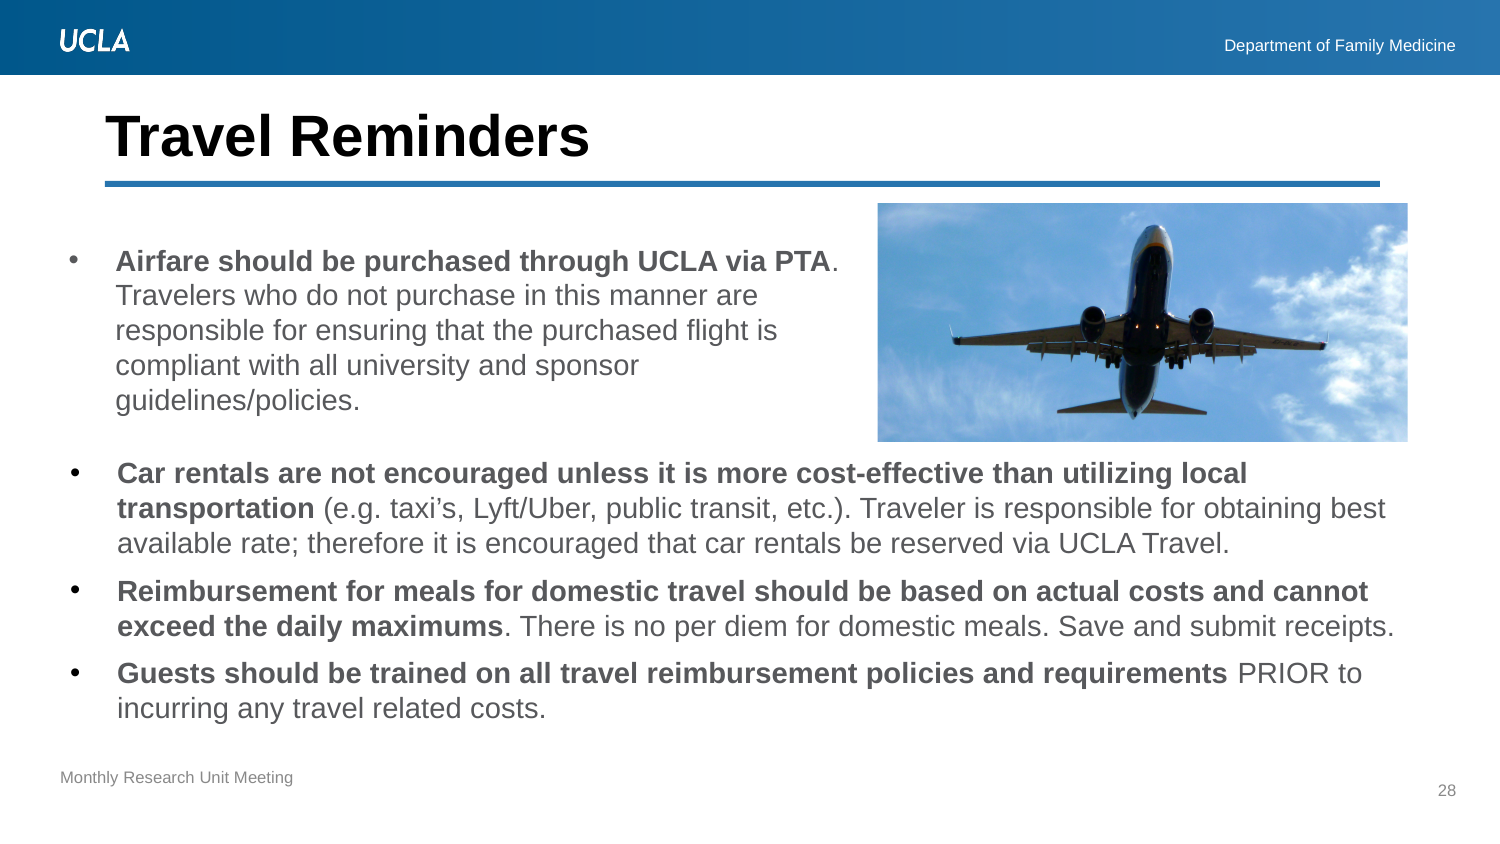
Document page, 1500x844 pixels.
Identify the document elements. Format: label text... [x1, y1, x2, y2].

text_box Car rentals are not encouraged unless it is more cost-effective than utilizing local transportation (e.g. taxi’s, Lyft/Uber, public transit, etc.). Traveler is responsible for obtaining best available rate; therefore it is encouraged that car rentals be reserved via UCLA Travel. Reimbursement for meals for domestic travel should be based on actual costs and cannot exceed the daily maximums. There is no per diem for domestic meals. Save and submit receipts. Guests should be trained on all travel reimbursement policies and requirements PRIOR to incurring any travel related costs. [55, 447, 1445, 732]
list Airfare should be purchased through UCLA via PTA. Travelers who do not purchase in this manner are responsible for ensuring that the purchased flight is compliant with all university and sponsor guidelines/policies. [68, 241, 874, 447]
title Travel Reminders [105, 105, 1380, 170]
slide_number 28 [1381, 780, 1457, 840]
picture [60, 28, 130, 52]
picture [877, 203, 1408, 442]
